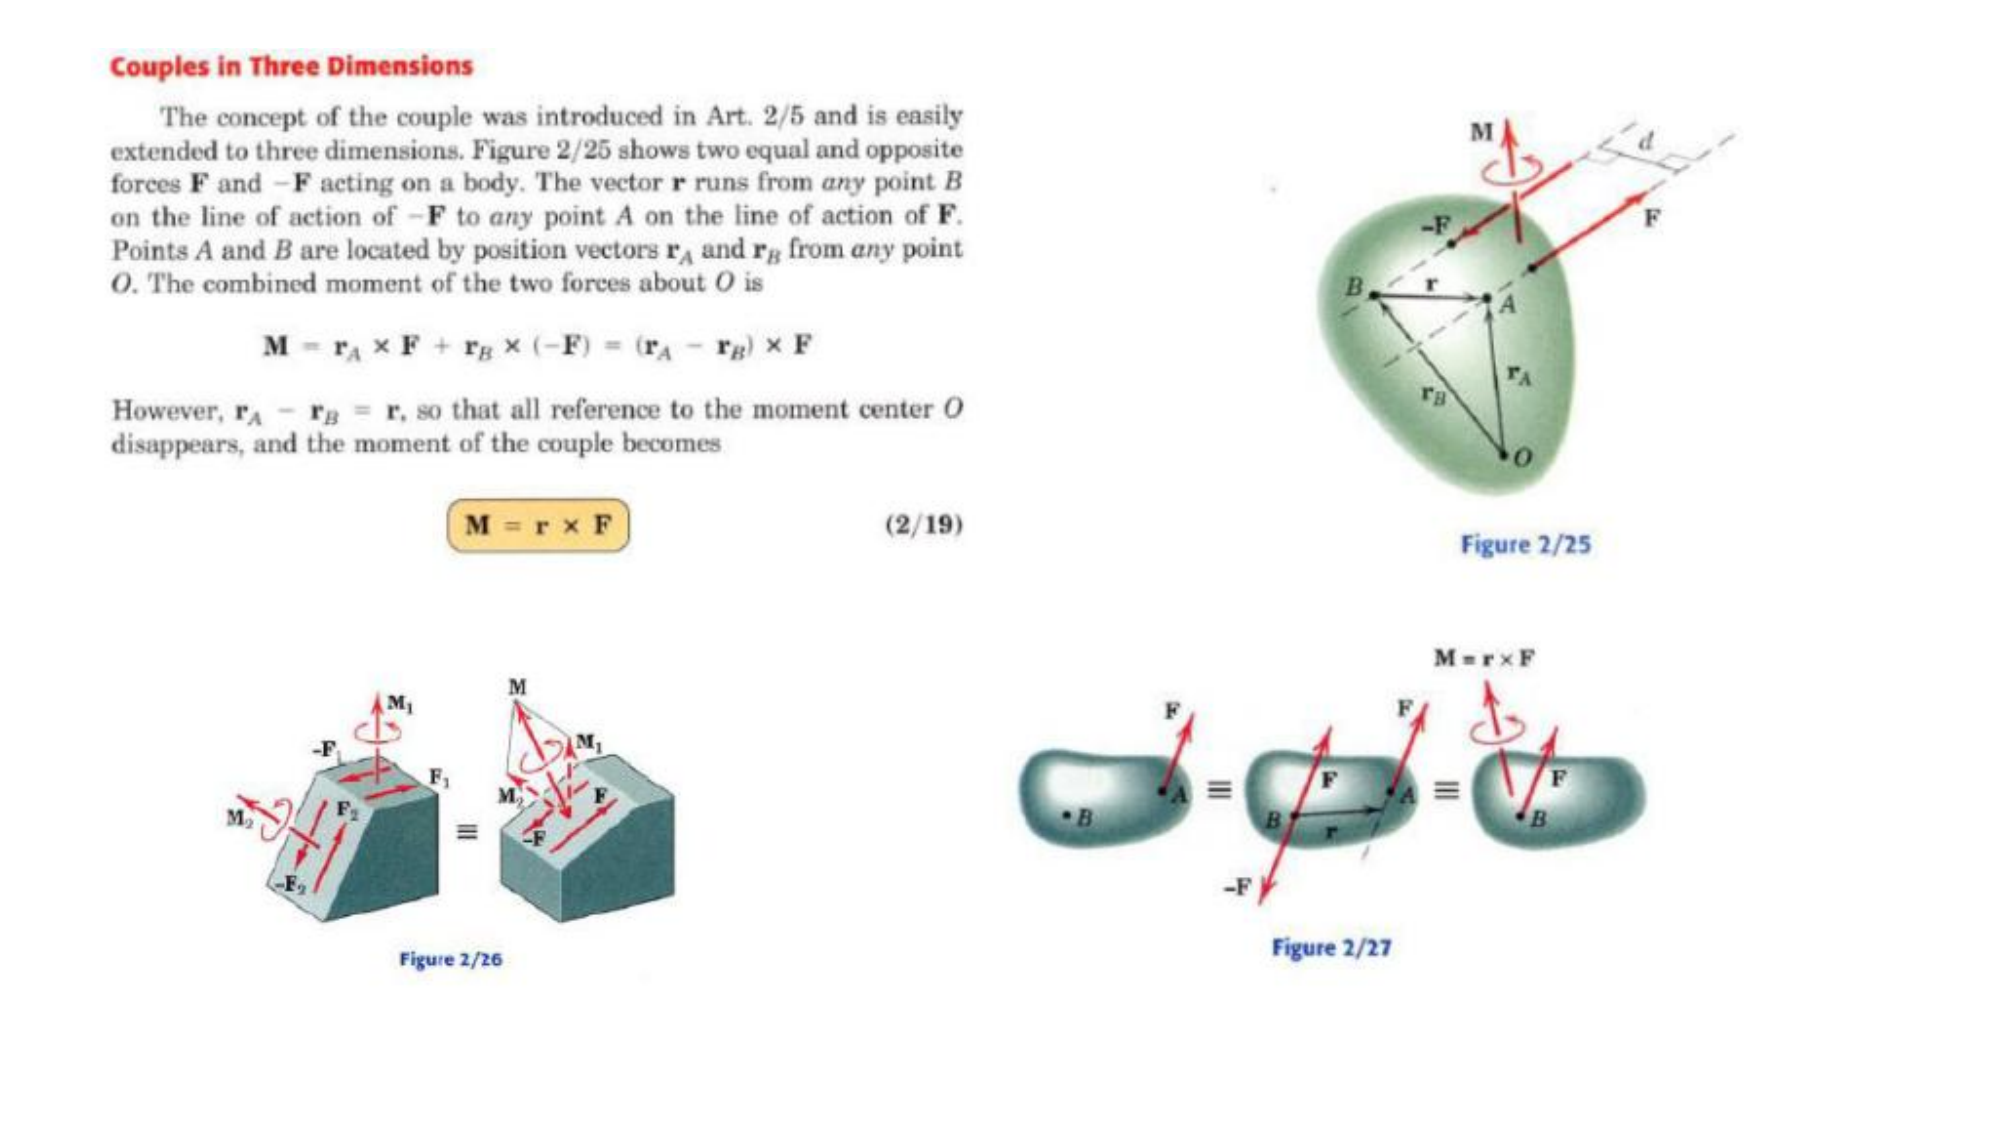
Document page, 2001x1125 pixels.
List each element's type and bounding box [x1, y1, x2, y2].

picture [90, 48, 1850, 1000]
